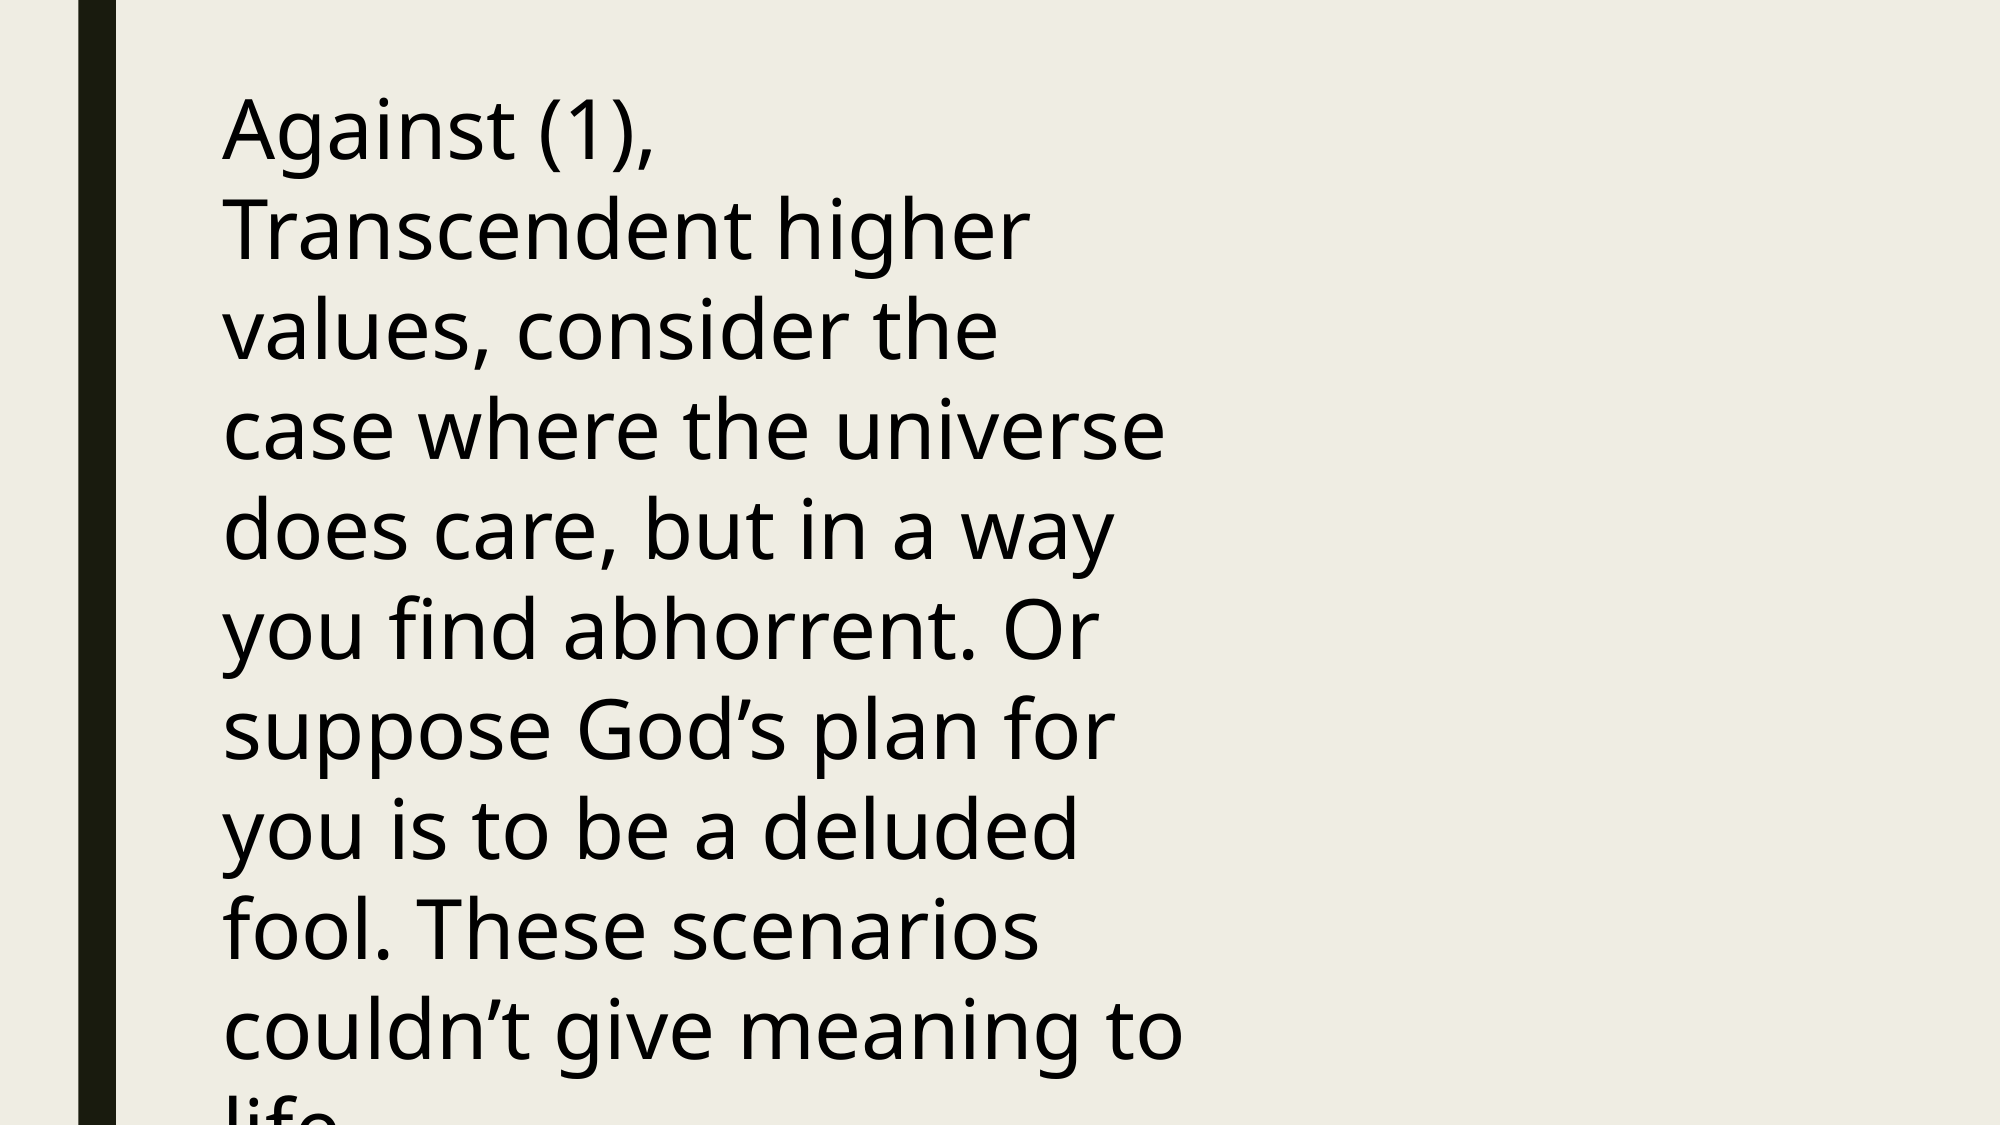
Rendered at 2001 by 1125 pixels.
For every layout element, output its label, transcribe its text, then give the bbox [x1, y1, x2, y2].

text_box Against (1), Transcendent higher values, consider the case where the universe does care, but in a way you find abhorrent. Or suppose God’s plan for you is to be a deluded fool. These scenarios couldn’t give meaning to life. [207, 68, 1208, 1125]
